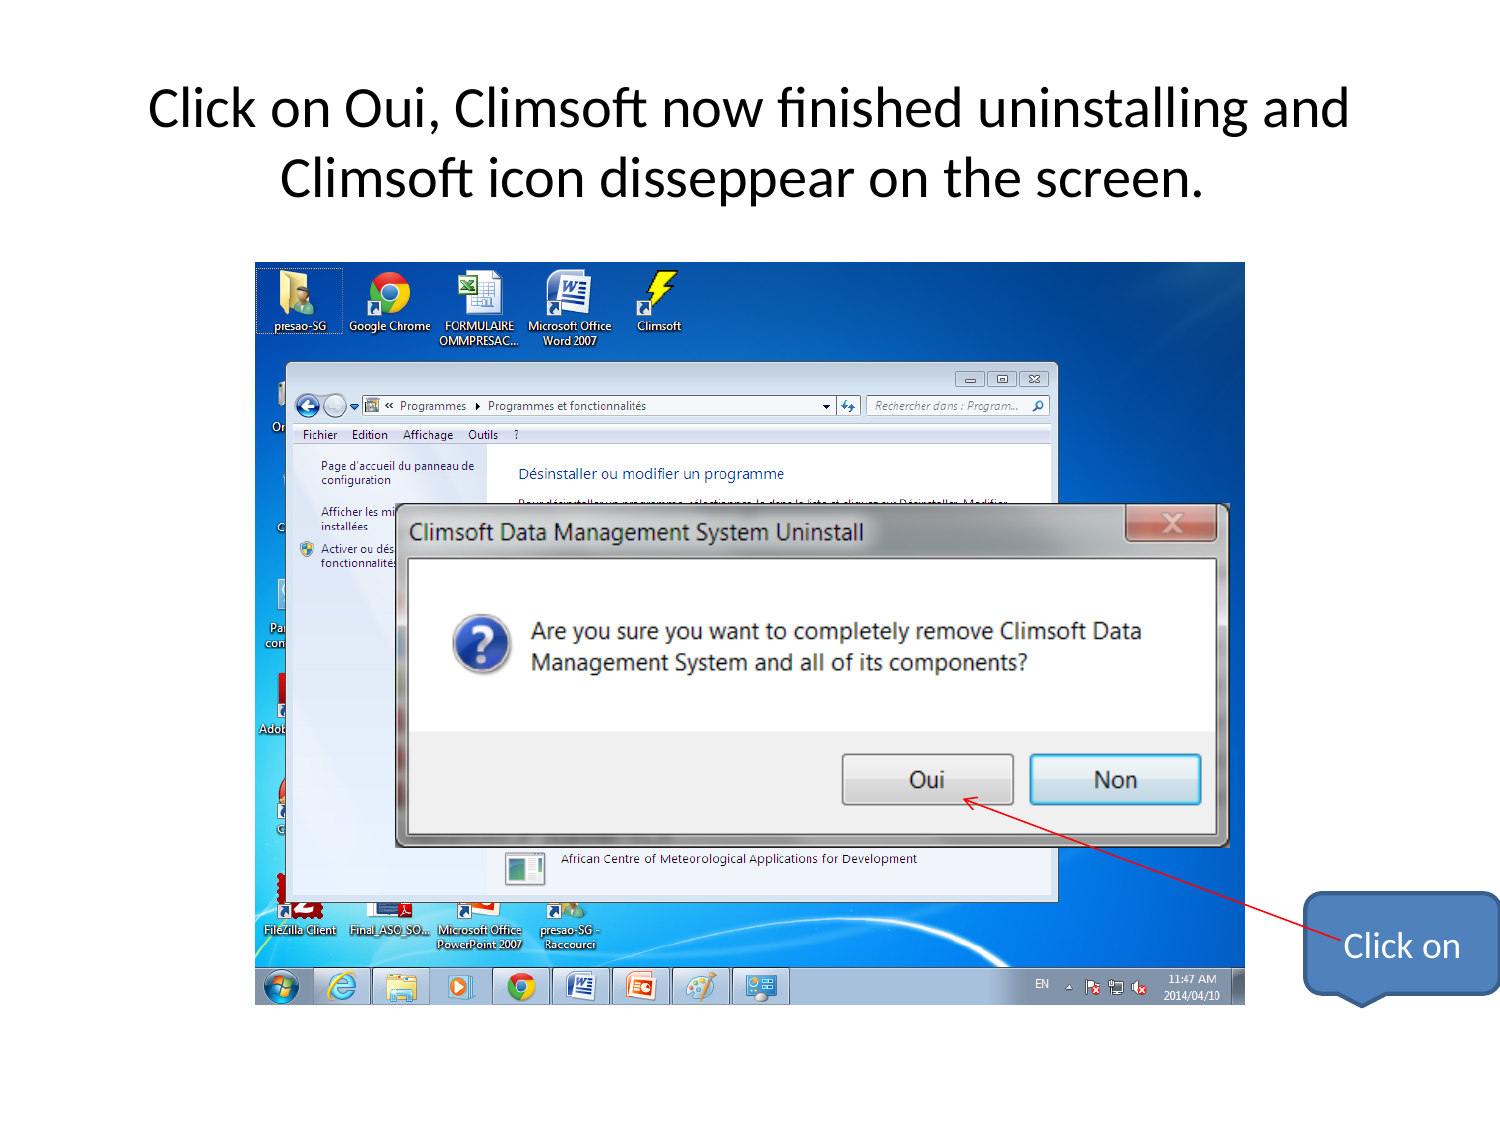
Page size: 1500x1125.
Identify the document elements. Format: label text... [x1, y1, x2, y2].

text_box Click on [1303, 891, 1500, 1009]
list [254, 262, 1246, 1006]
title Click on Oui, Climsoft now finished uninstalling and Climsoft icon disseppear on the screen. [75, 45, 1425, 233]
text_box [962, 798, 1341, 941]
picture [395, 503, 1231, 848]
